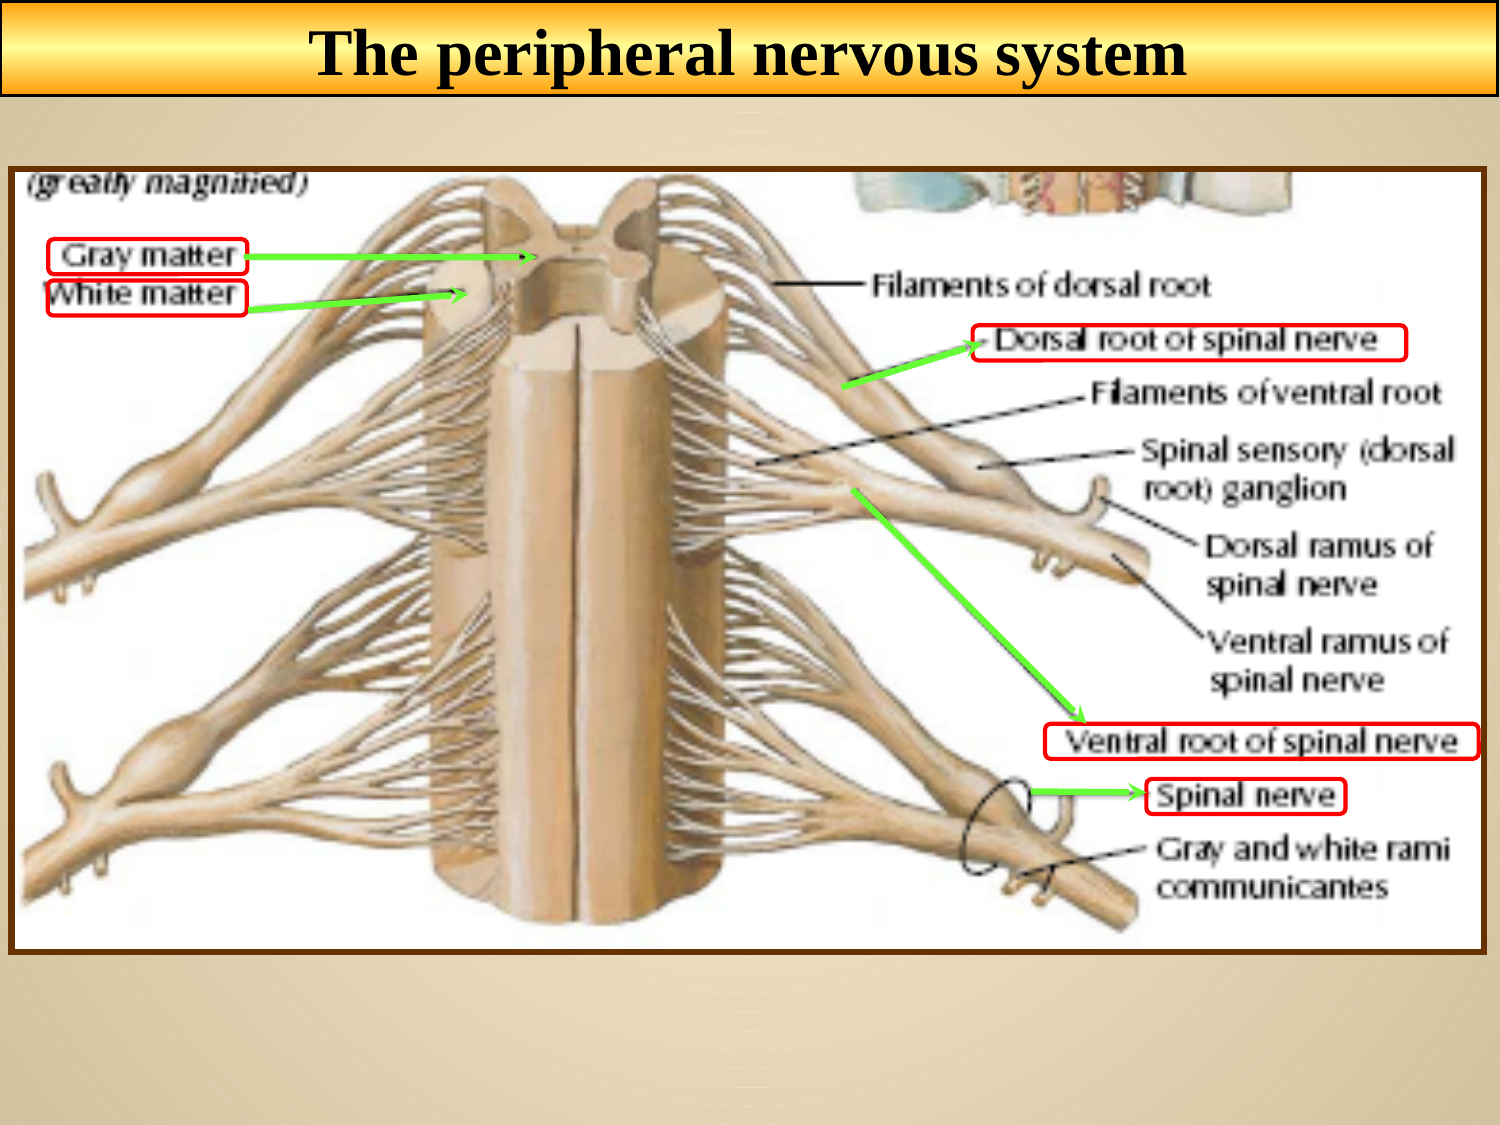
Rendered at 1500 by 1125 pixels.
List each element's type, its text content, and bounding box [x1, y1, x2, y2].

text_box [841, 342, 983, 388]
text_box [851, 489, 1087, 724]
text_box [247, 294, 469, 311]
text_box The peripheral nervous system [0, 1, 1498, 96]
picture [14, 171, 1481, 950]
